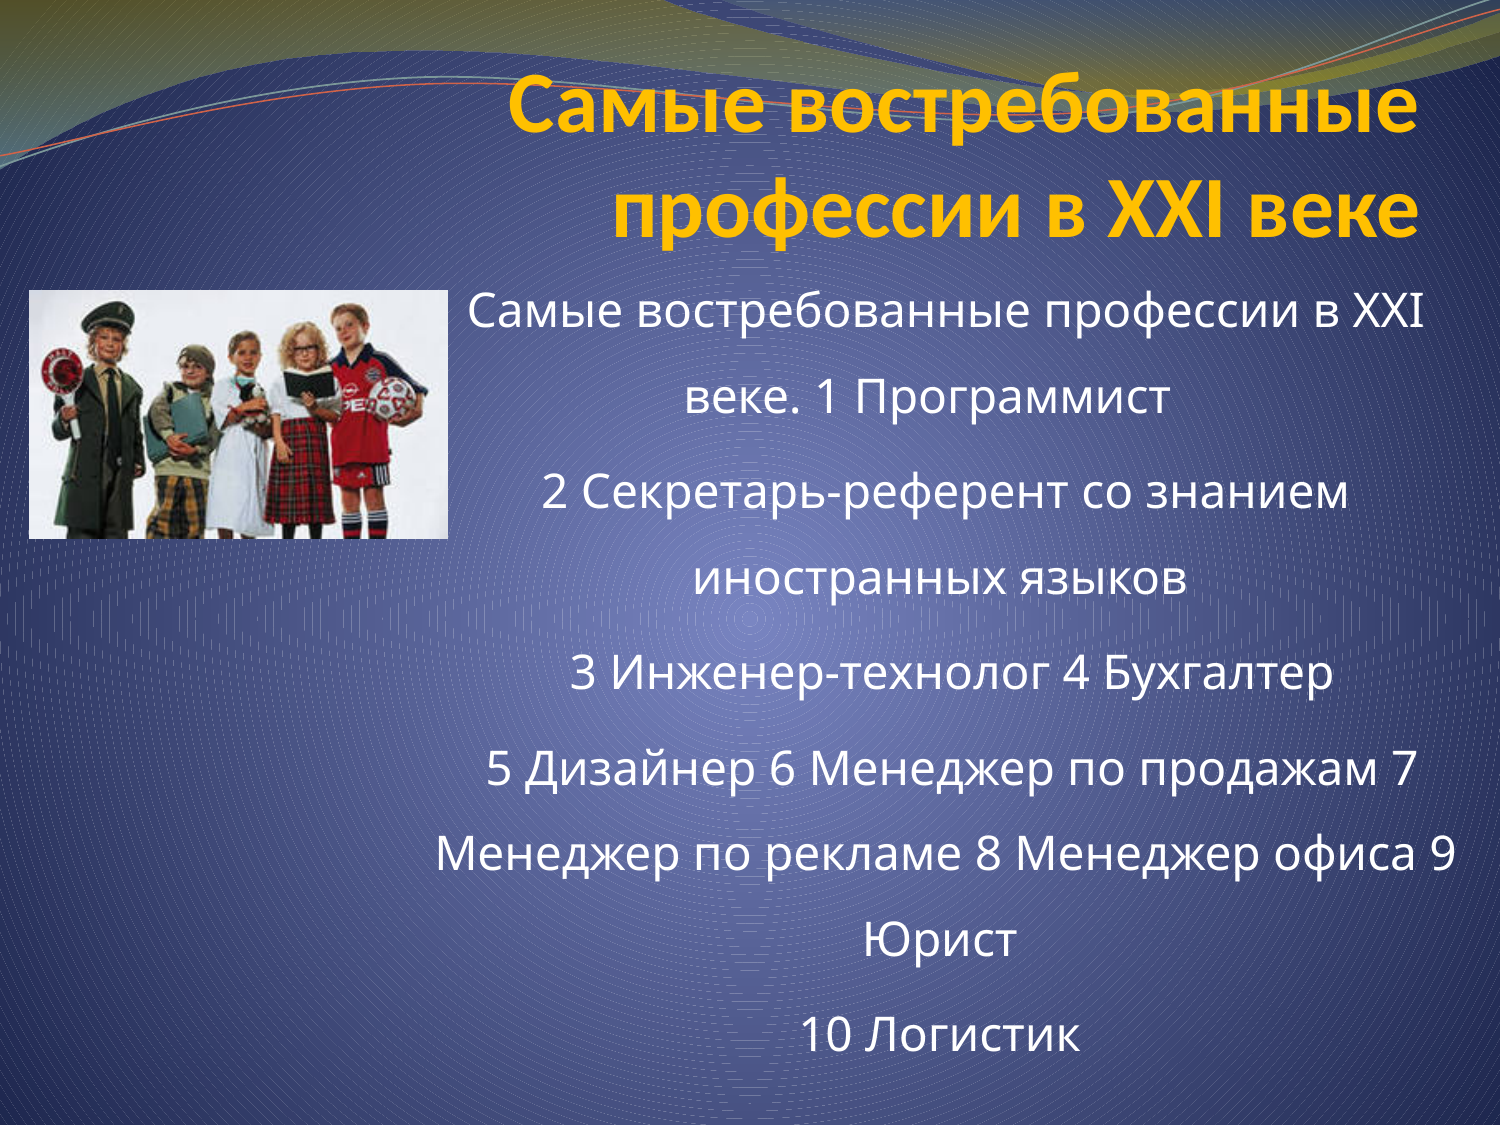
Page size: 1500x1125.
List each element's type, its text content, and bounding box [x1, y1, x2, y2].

title Самые востребованные профессии в XXI веке [112, 42, 1424, 256]
subtitle Самые востребованные профессии в ХХI веке. 1 Программист 2 Секретарь-референт со знанием иностранных языков 3 Инженер-технолог 4 Бухгалтер 5 Дизайнер 6 Менеджер по продажам 7 Менеджер по рекламе 8 Менеджер офиса 9 Юрист 10 Логистик [431, 243, 1471, 1071]
picture [29, 290, 449, 539]
